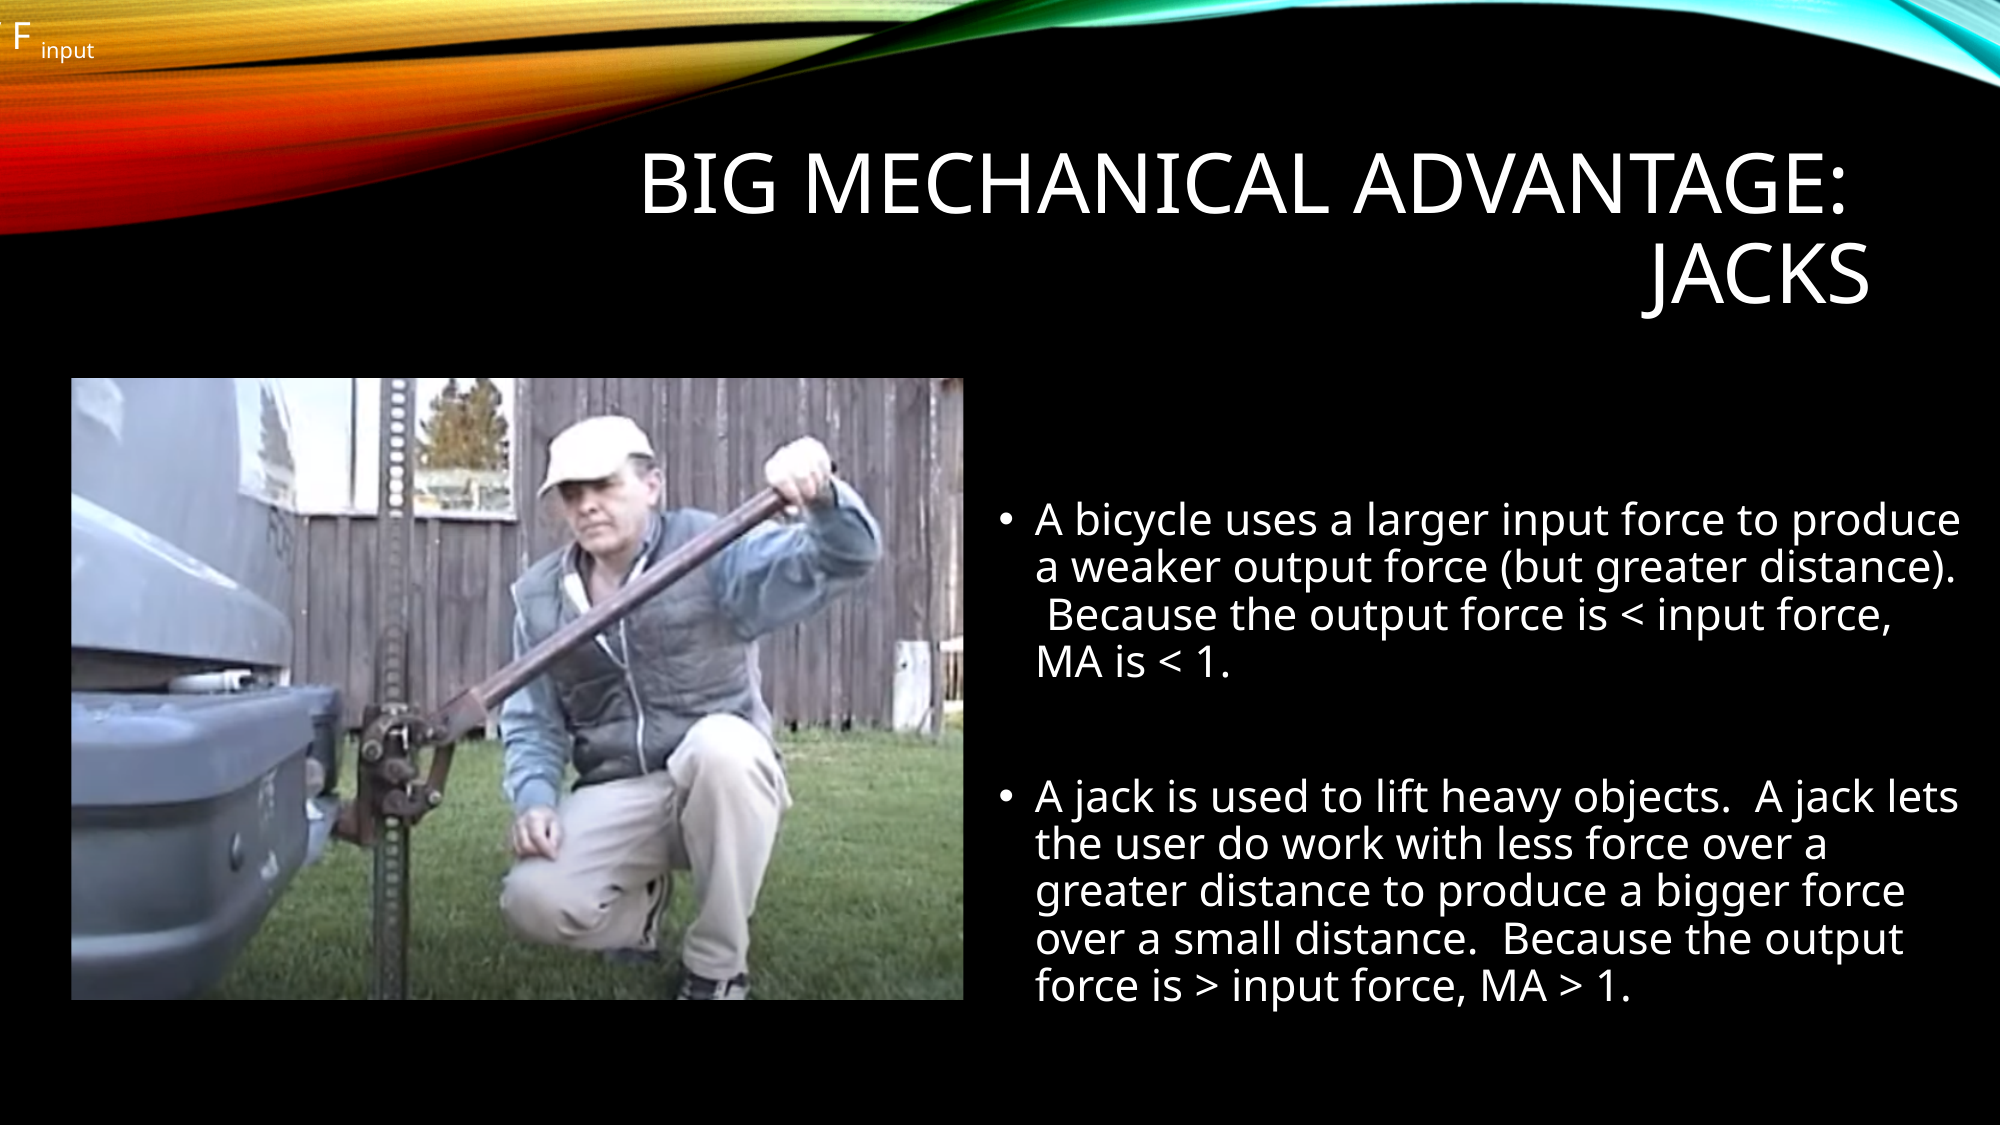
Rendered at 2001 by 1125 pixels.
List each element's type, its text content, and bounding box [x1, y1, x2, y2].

picture [0, 0, 2000, 237]
list A bicycle uses a larger input force to produce a weaker output force (but greater distance). Because the output force is < input force, MA is < 1. A jack is used to lift heavy objects. A jack lets the user do work with less force over a greater distance to produce a bigger force over a small distance. Because the output force is > input force, MA > 1. [983, 490, 1980, 1021]
title Big Mechanical Advantage: Jacks [474, 125, 1888, 338]
picture [71, 378, 964, 1000]
text_box MA = F output / F input [0, 4, 194, 71]
